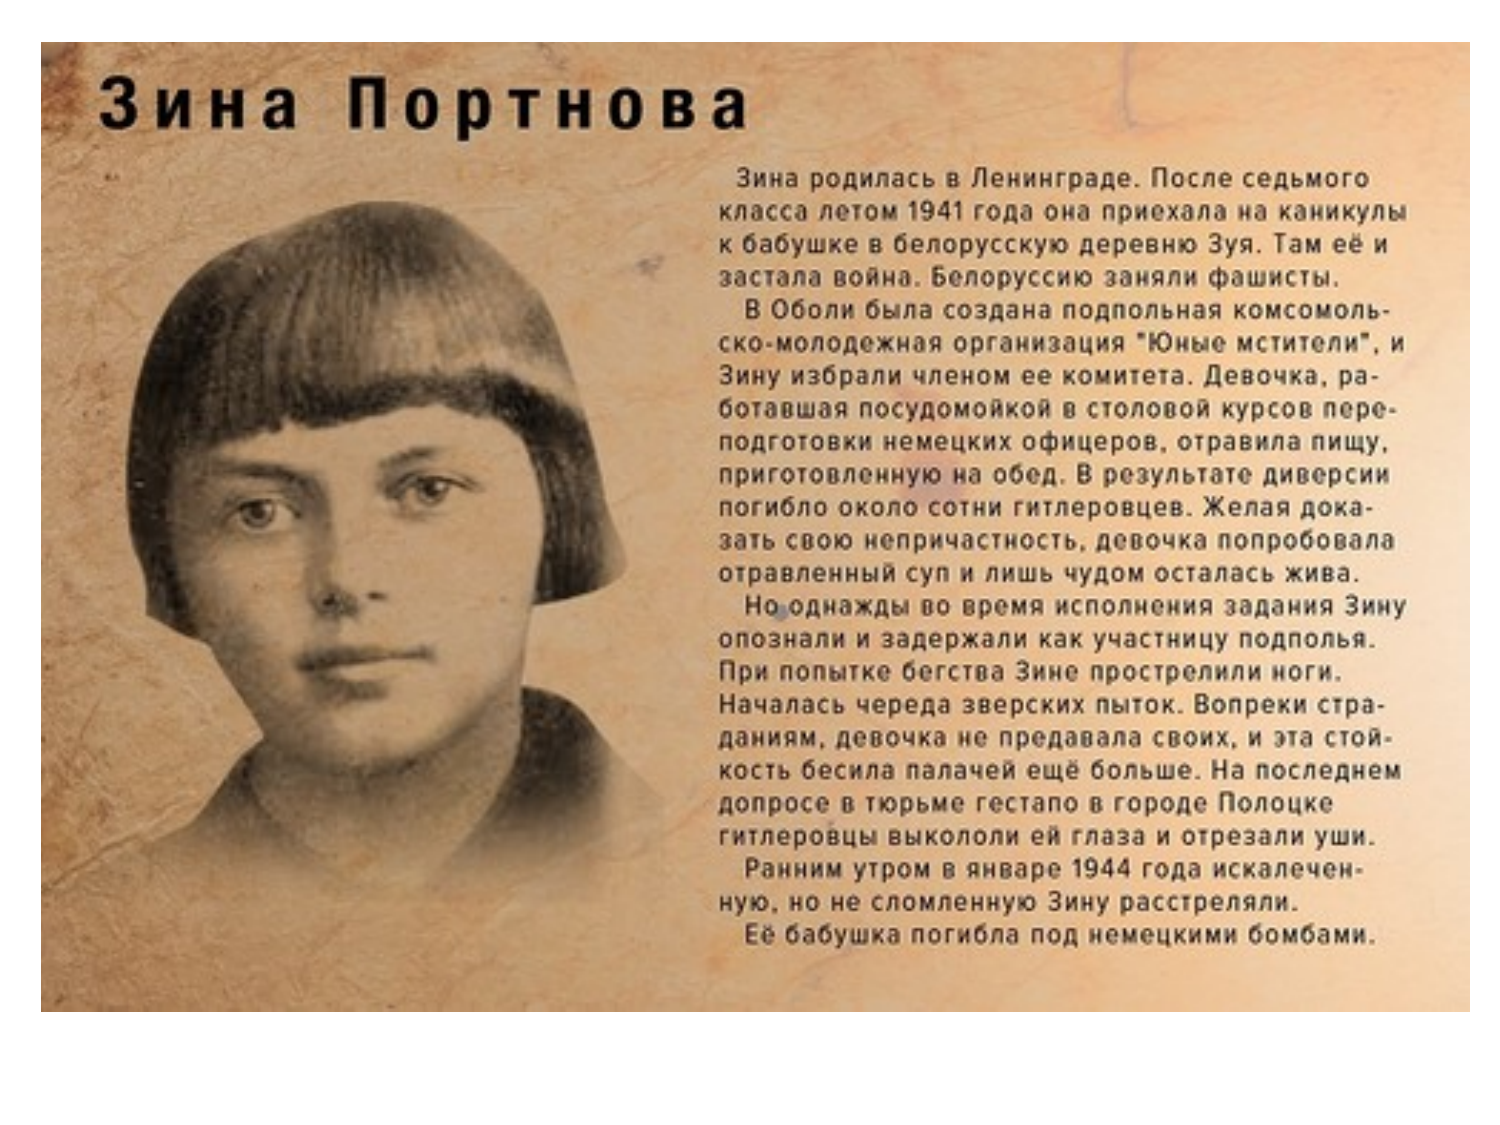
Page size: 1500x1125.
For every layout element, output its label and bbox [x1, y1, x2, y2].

picture [41, 42, 1471, 1012]
